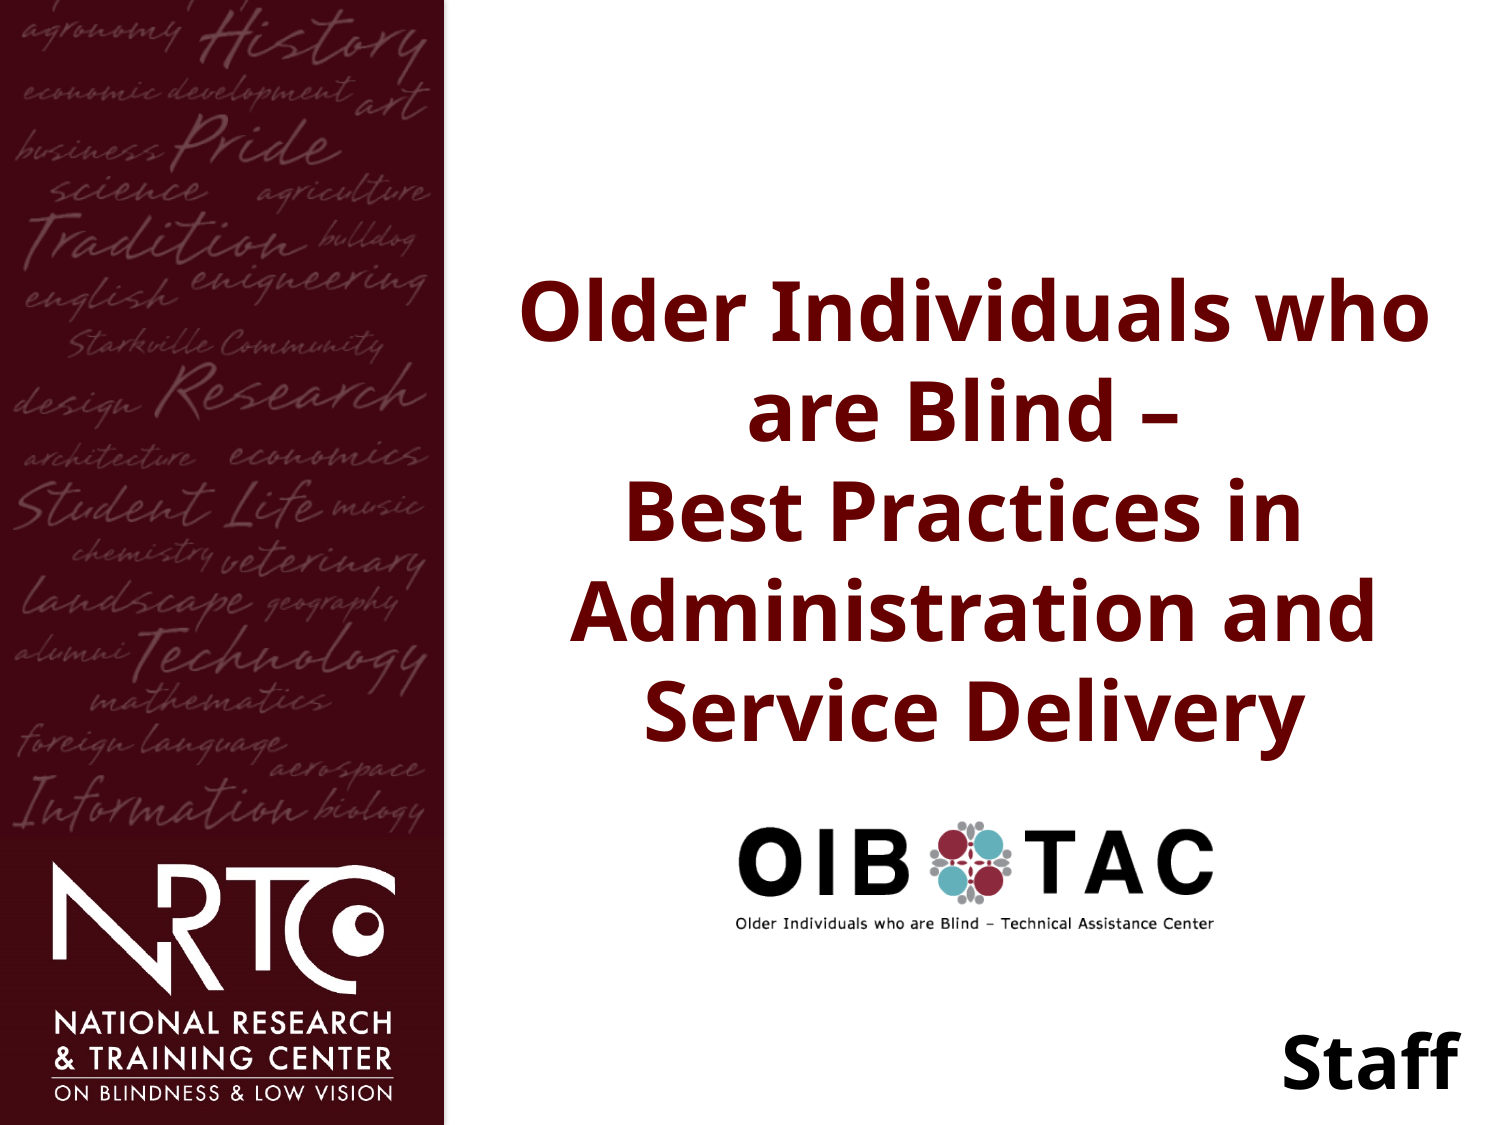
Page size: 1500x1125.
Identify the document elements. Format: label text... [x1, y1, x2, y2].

picture [0, 0, 451, 1125]
title Older Individuals who are Blind – Best Practices in Administration and Service Delivery [476, 26, 1474, 990]
picture [735, 821, 1215, 930]
list Staff [755, 1018, 1474, 1100]
